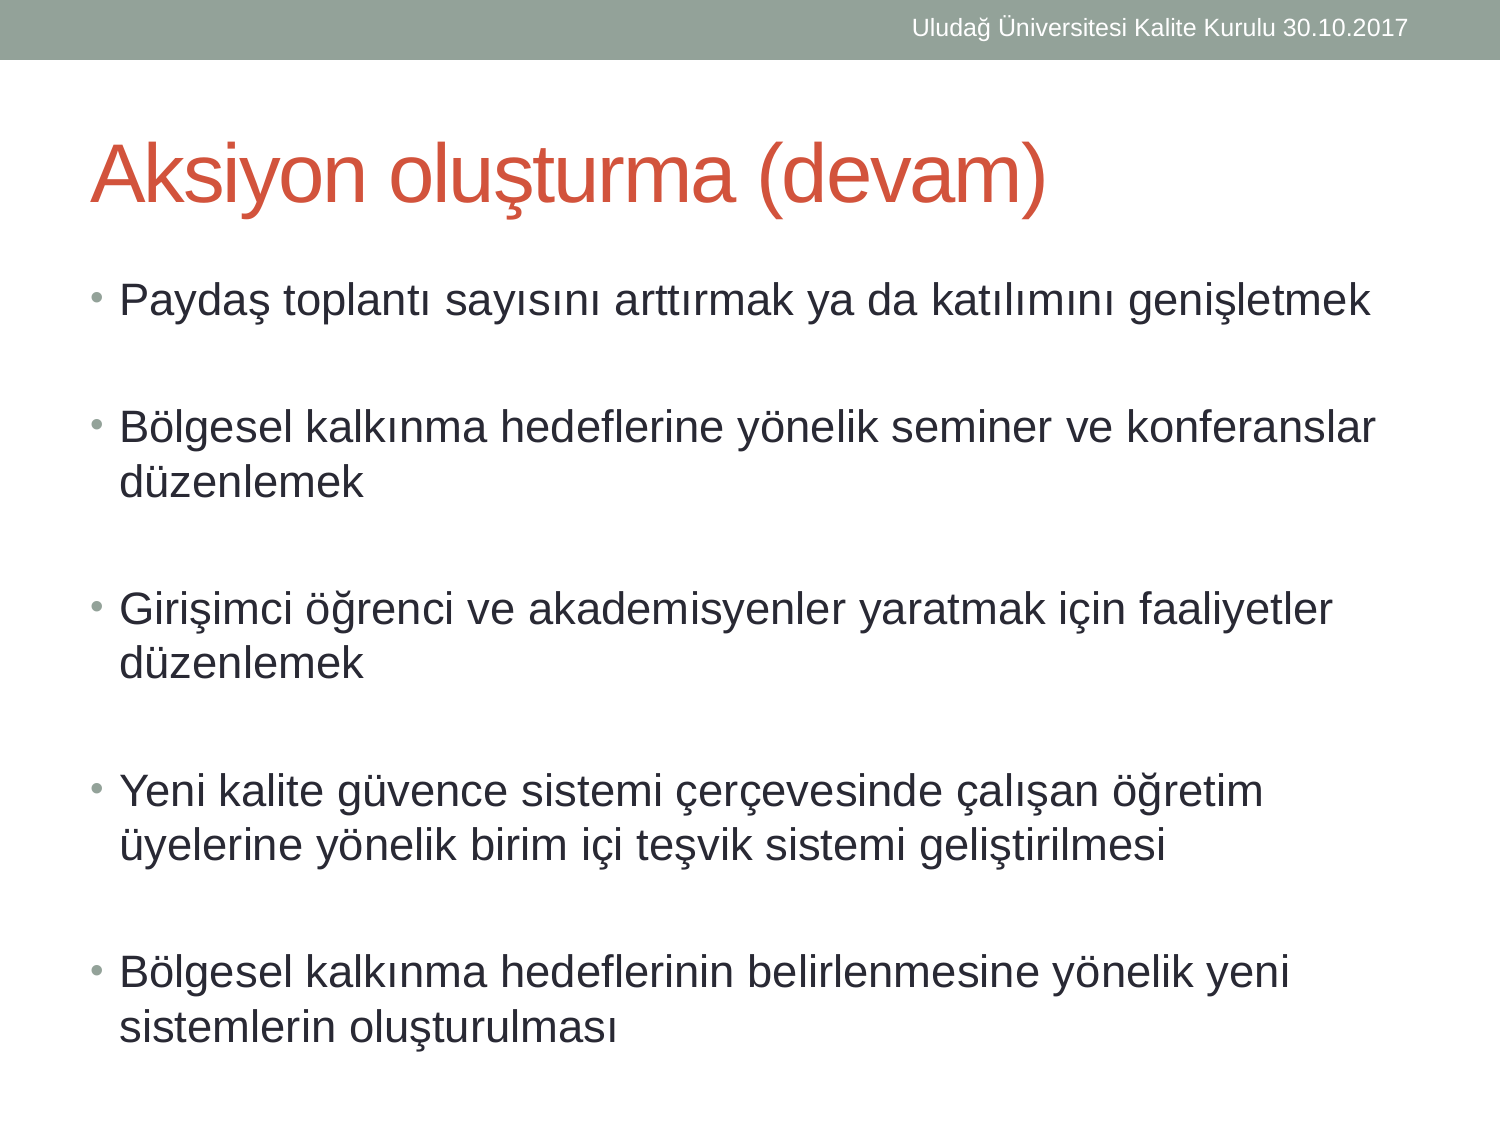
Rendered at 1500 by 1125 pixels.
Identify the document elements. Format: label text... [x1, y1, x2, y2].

footer Uludağ Üniversitesi Kalite Kurulu 30.10.2017 [823, 0, 1499, 54]
list Paydaş toplantı sayısını arttırmak ya da katılımını genişletmek Bölgesel kalkınma hedeflerine yönelik seminer ve konferanslar düzenlemek Girişimci öğrenci ve akademisyenler yaratmak için faaliyetler düzenlemek Yeni kalite güvence sistemi çerçevesinde çalışan öğretim üyelerine yönelik birim içi teşvik sistemi geliştirilmesi Bölgesel kalkınma hedeflerinin belirlenmesine yönelik yeni sistemlerin oluşturulması [75, 262, 1425, 1063]
title Aksiyon oluşturma (devam) [75, 87, 1425, 250]
